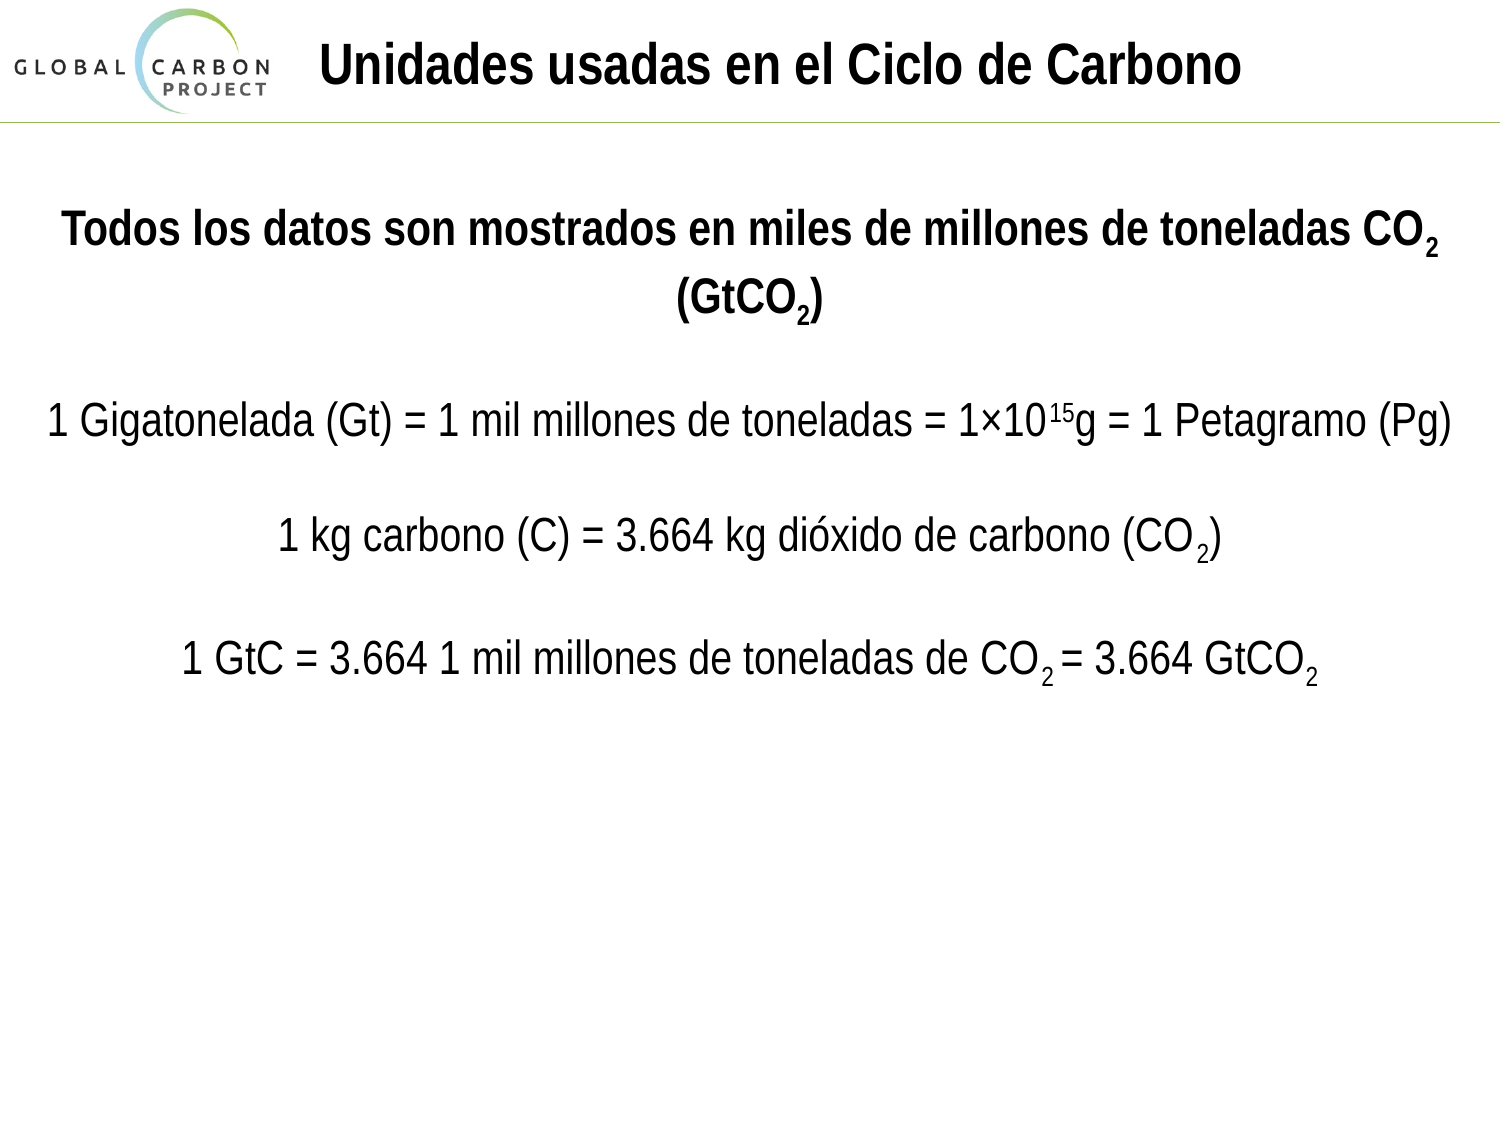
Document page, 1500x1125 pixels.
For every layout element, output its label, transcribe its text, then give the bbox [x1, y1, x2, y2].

picture [0, 0, 286, 122]
title Unidades usadas en el Ciclo de Carbono [304, 19, 1500, 103]
text_box Todos los datos son mostrados en miles de millones de toneladas CO2 (GtCO2) 1 Gigatonelada (Gt) = 1 mil millones de toneladas = 1×1015g = 1 Petagramo (Pg) 1 kg carbono (C) = 3.664 kg dióxido de carbono (CO2) 1 GtC = 3.664 1 mil millones de toneladas de CO2 = 3.664 GtCO2 [0, 187, 1500, 1125]
